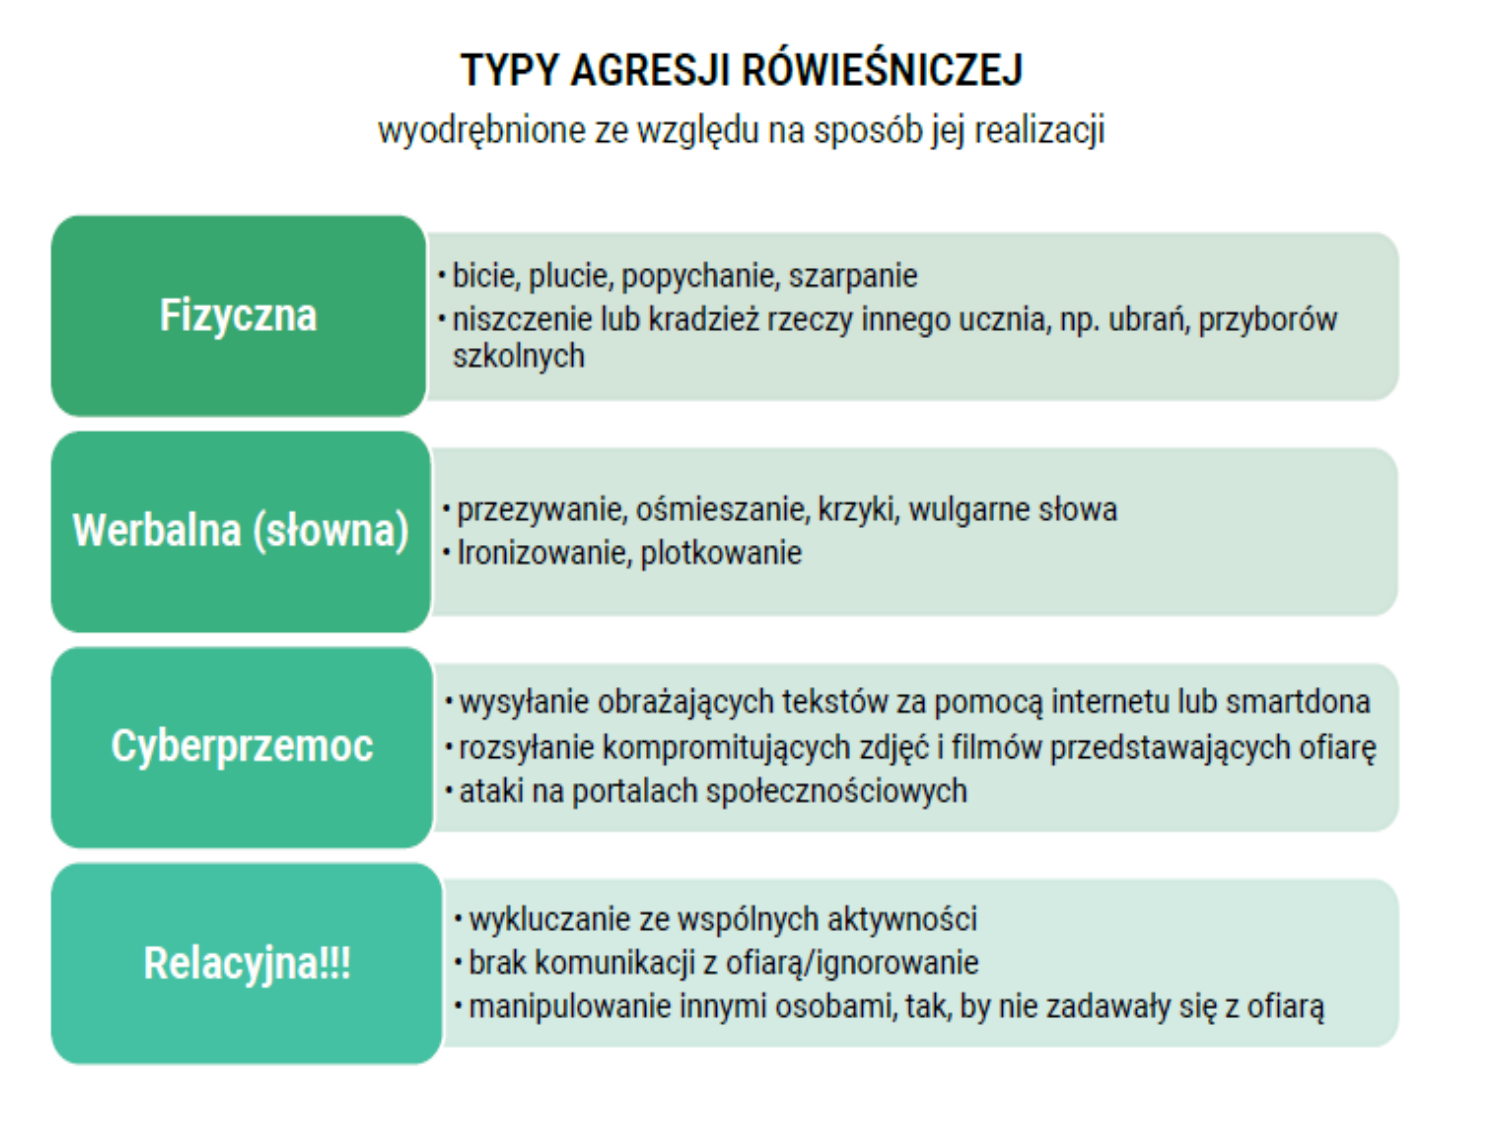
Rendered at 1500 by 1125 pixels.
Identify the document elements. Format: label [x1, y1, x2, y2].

list [14, 0, 1486, 1125]
